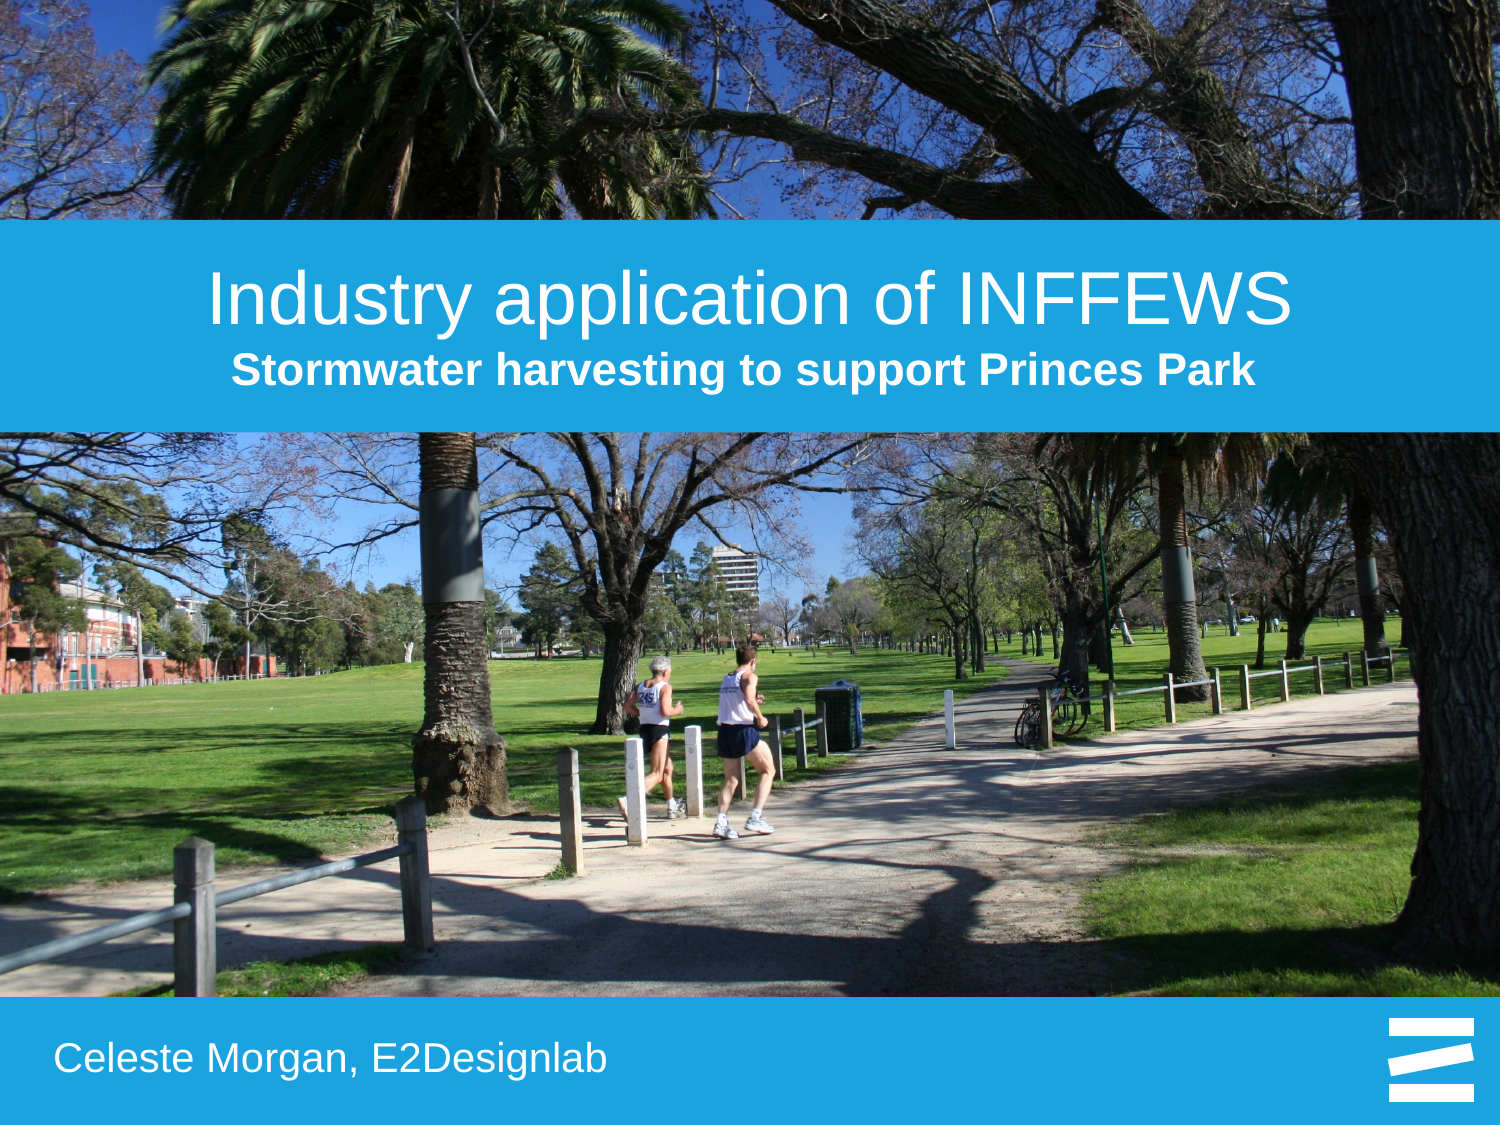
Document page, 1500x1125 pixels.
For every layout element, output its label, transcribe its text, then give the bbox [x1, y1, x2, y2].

picture [0, 0, 1500, 997]
text_box Celeste Morgan, E2Designlab [0, 1004, 774, 1125]
